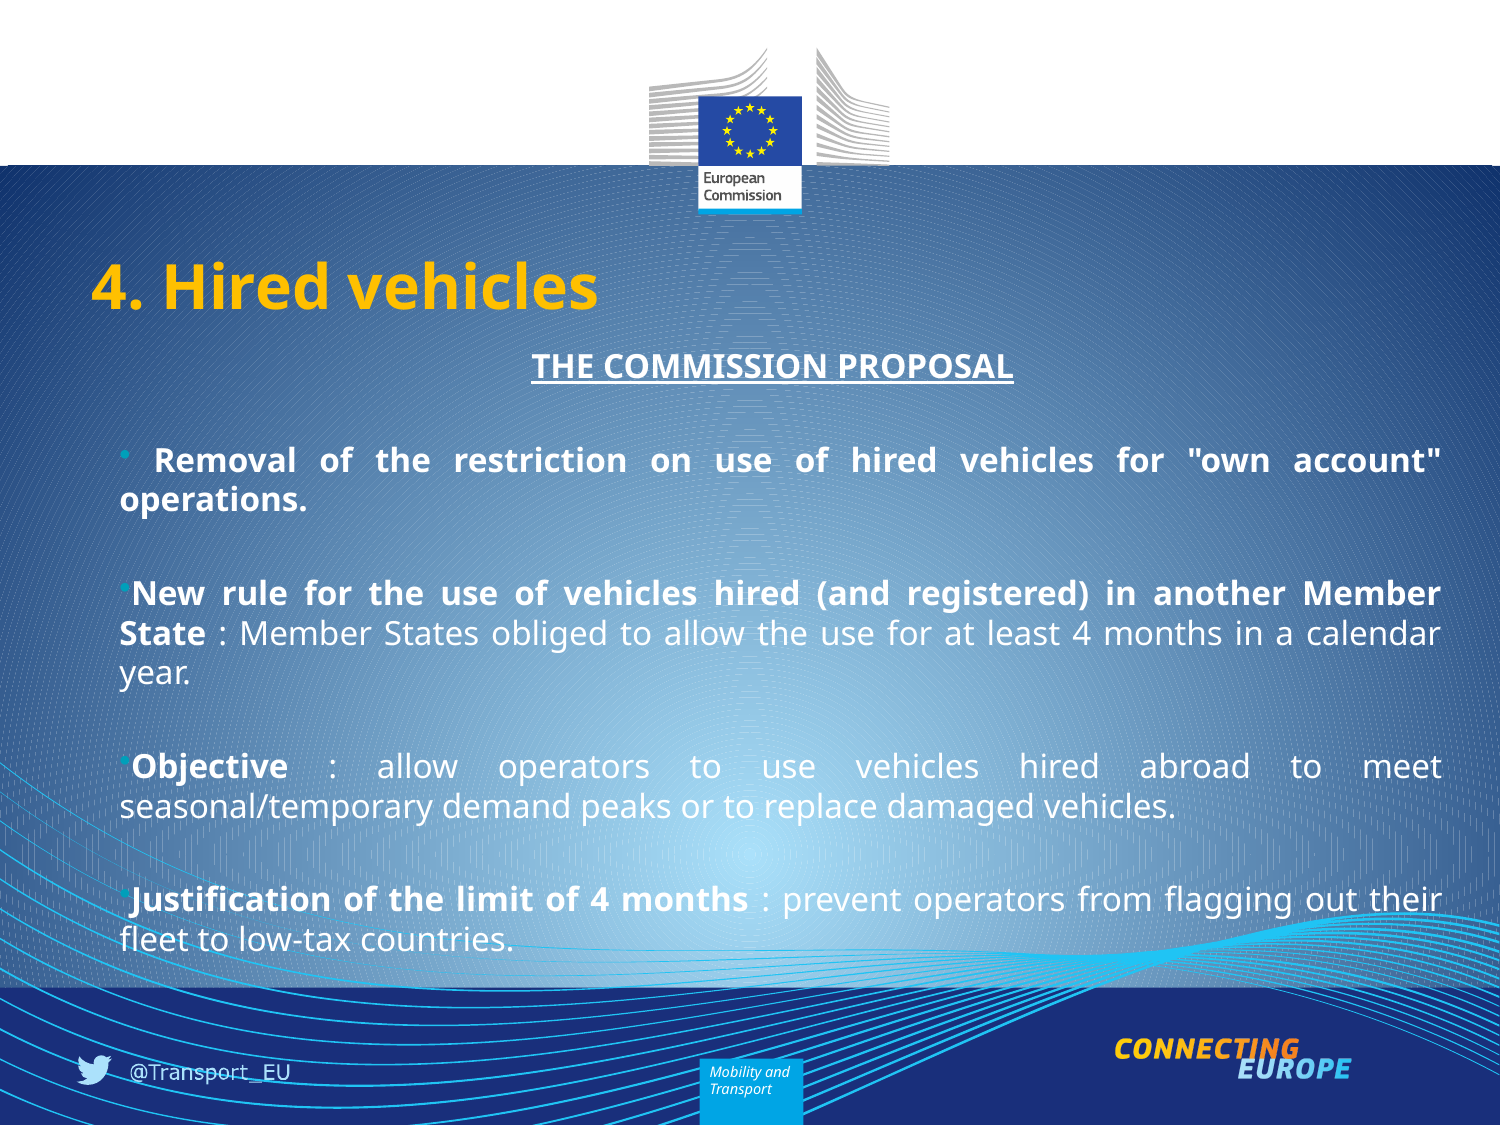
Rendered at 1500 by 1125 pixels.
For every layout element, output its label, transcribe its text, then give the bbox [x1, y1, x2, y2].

text_box THE COMMISSION PROPOSAL Removal of the restriction on use of hired vehicles for "own account" operations. New rule for the use of vehicles hired (and registered) in another Member State : Member States obliged to allow the use for at least 4 months in a calendar year. Objective : allow operators to use vehicles hired abroad to meet seasonal/temporary demand peaks or to replace damaged vehicles. Justification of the limit of 4 months : prevent operators from flagging out their fleet to low-tax countries. [29, 338, 1459, 1035]
text_box 4. Hired vehicles [76, 207, 1342, 338]
picture [1112, 1036, 1355, 1081]
